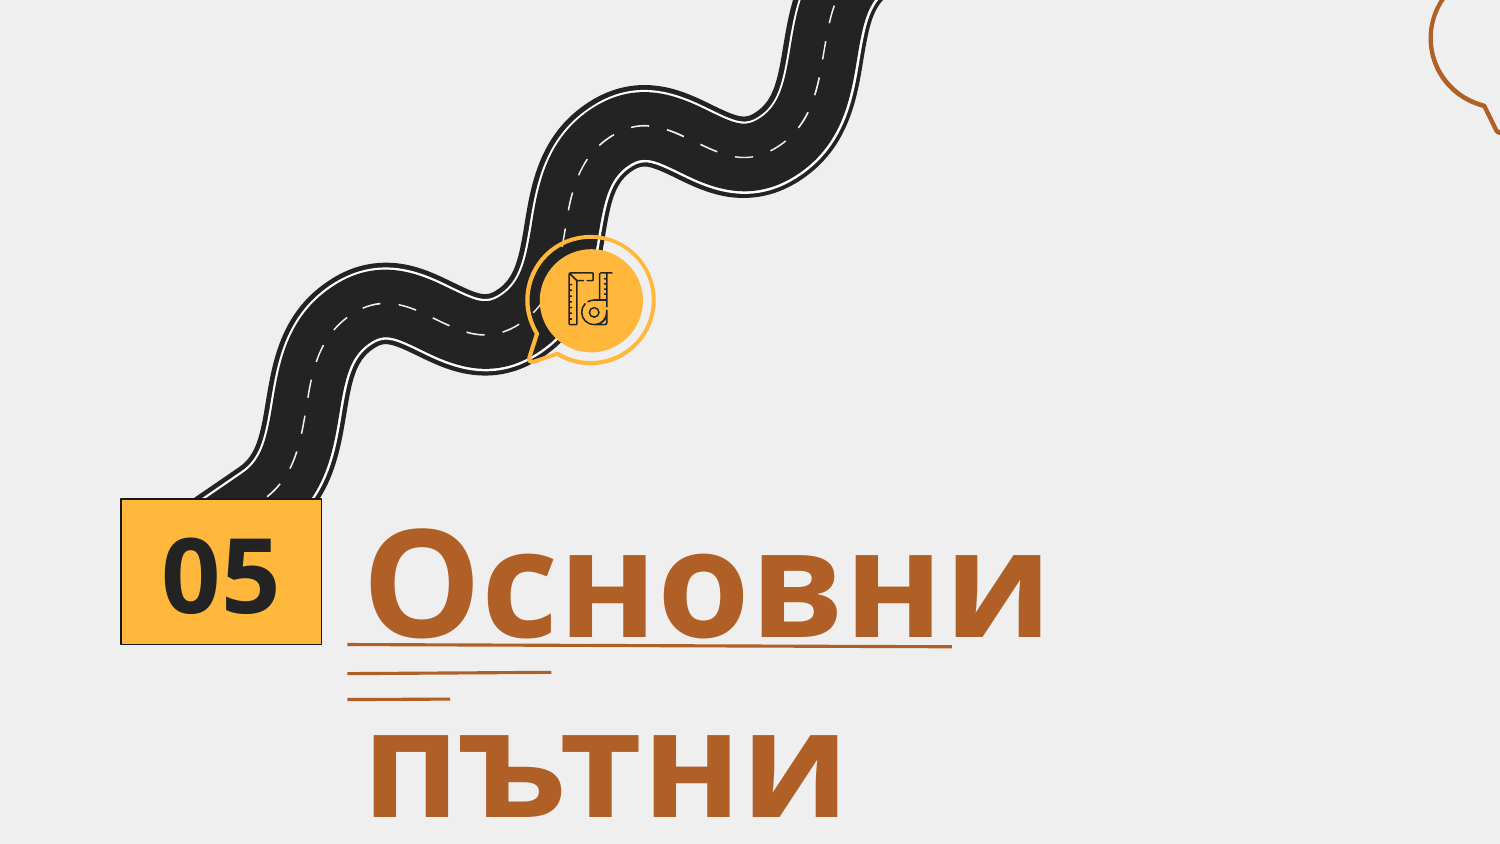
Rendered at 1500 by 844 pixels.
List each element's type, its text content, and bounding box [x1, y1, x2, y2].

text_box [568, 271, 614, 326]
title Основни пътни знаци [347, 472, 1350, 681]
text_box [481, 207, 683, 409]
text_box [0, 387, 474, 803]
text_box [78, 49, 1038, 420]
title 05 [121, 498, 322, 645]
